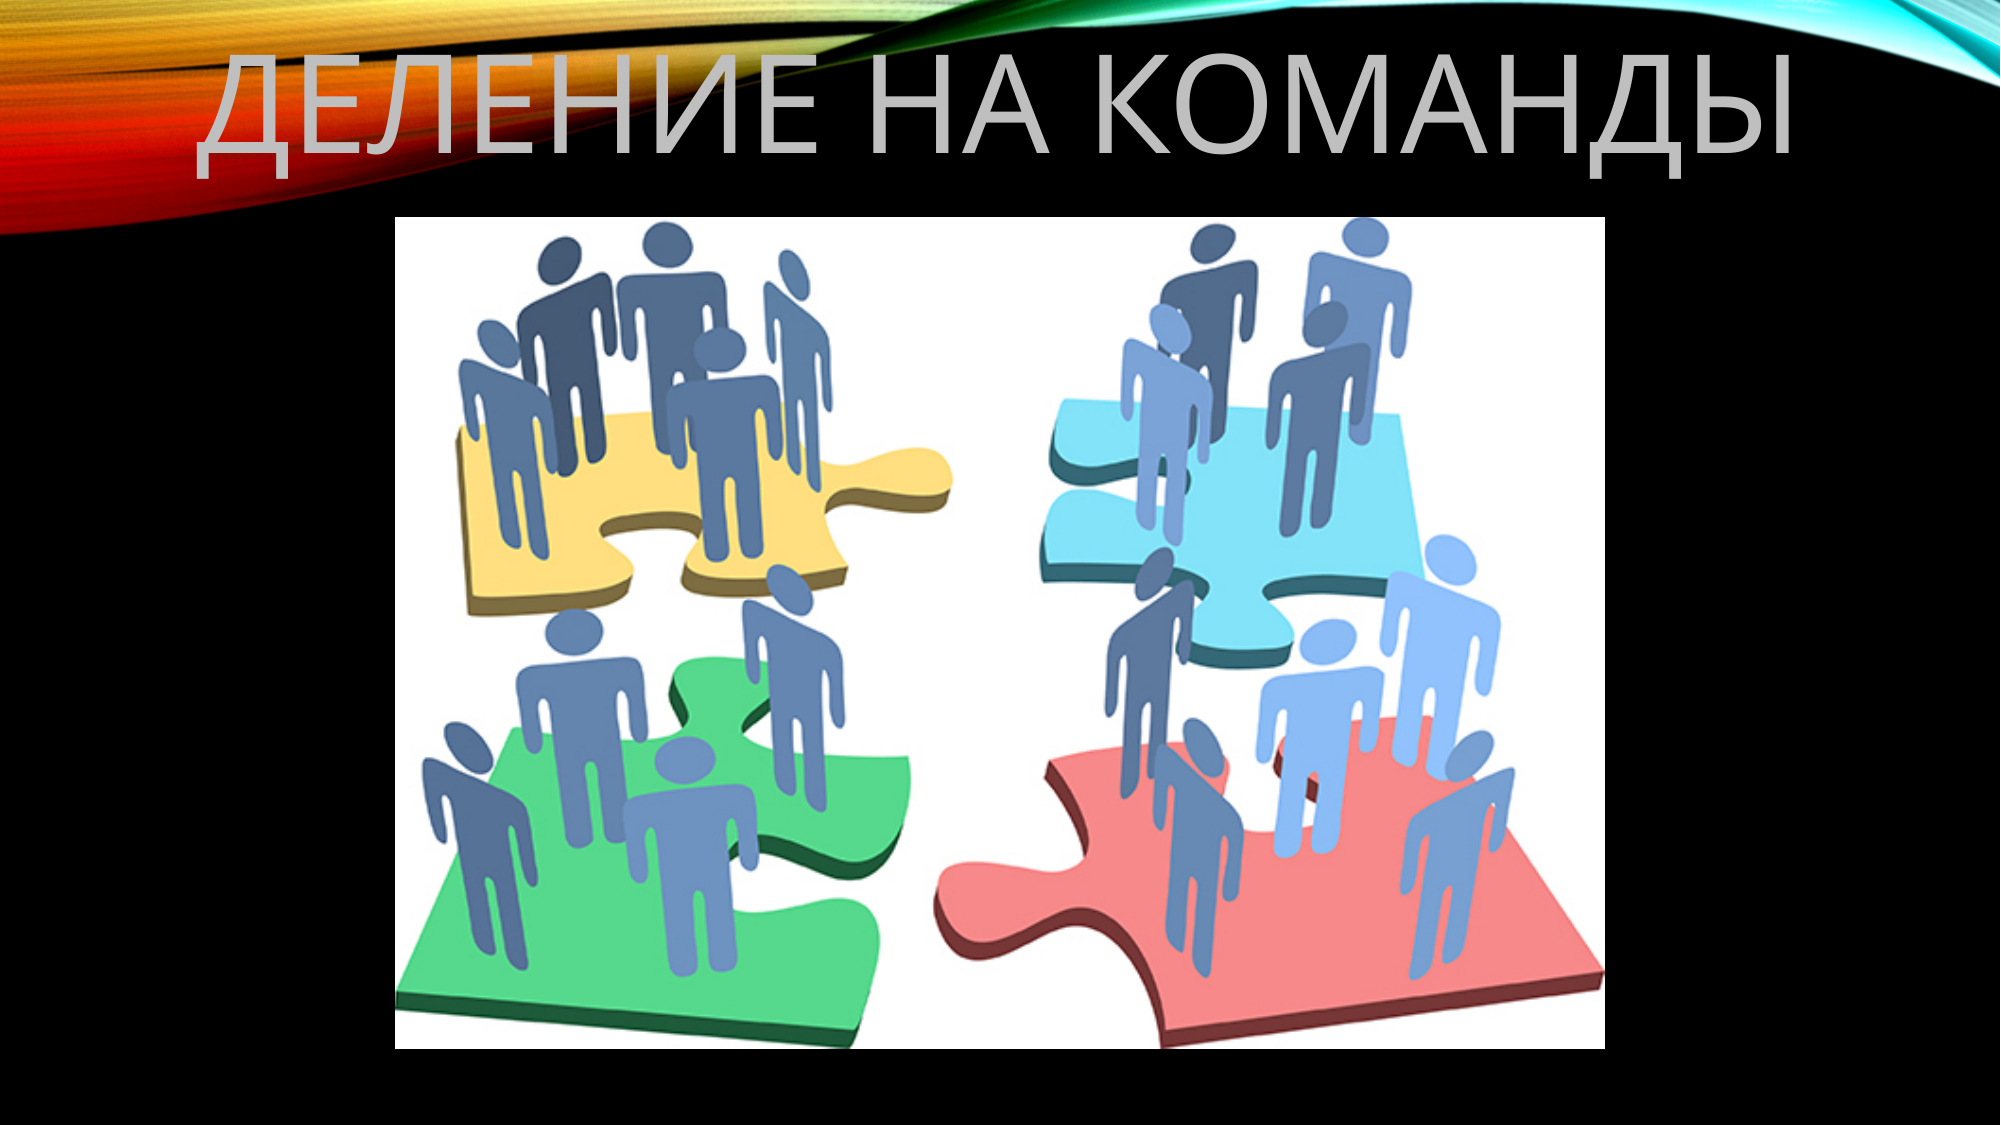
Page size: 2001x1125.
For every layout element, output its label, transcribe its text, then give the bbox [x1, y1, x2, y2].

title Деление на команды [137, 0, 1863, 218]
picture [0, 0, 2000, 1049]
